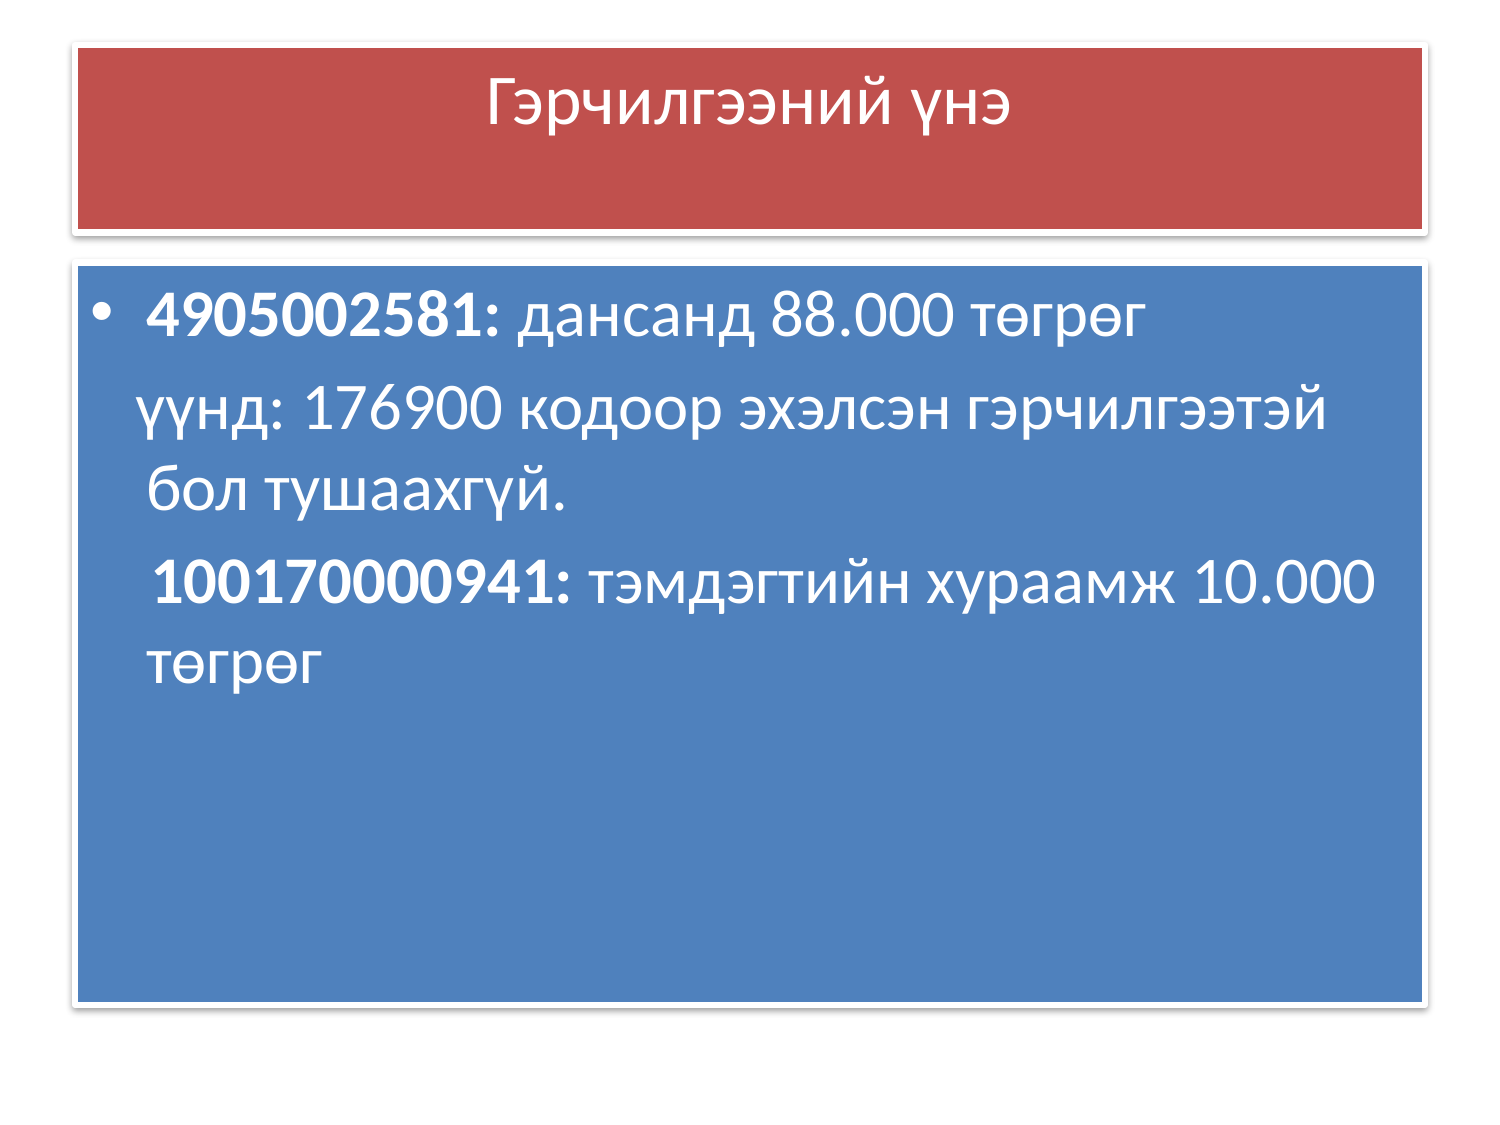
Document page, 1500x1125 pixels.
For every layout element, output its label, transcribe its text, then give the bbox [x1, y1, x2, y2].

list 4905002581: дансанд 88.000 төгрөг үүнд: 176900 кодоор эхэлсэн гэрчилгээтэй бол тушаахгүй. 100170000941: тэмдэгтийн хураамж 10.000 төгрөг [72, 259, 1428, 1008]
title Гэрчилгээний үнэ [72, 42, 1428, 236]
